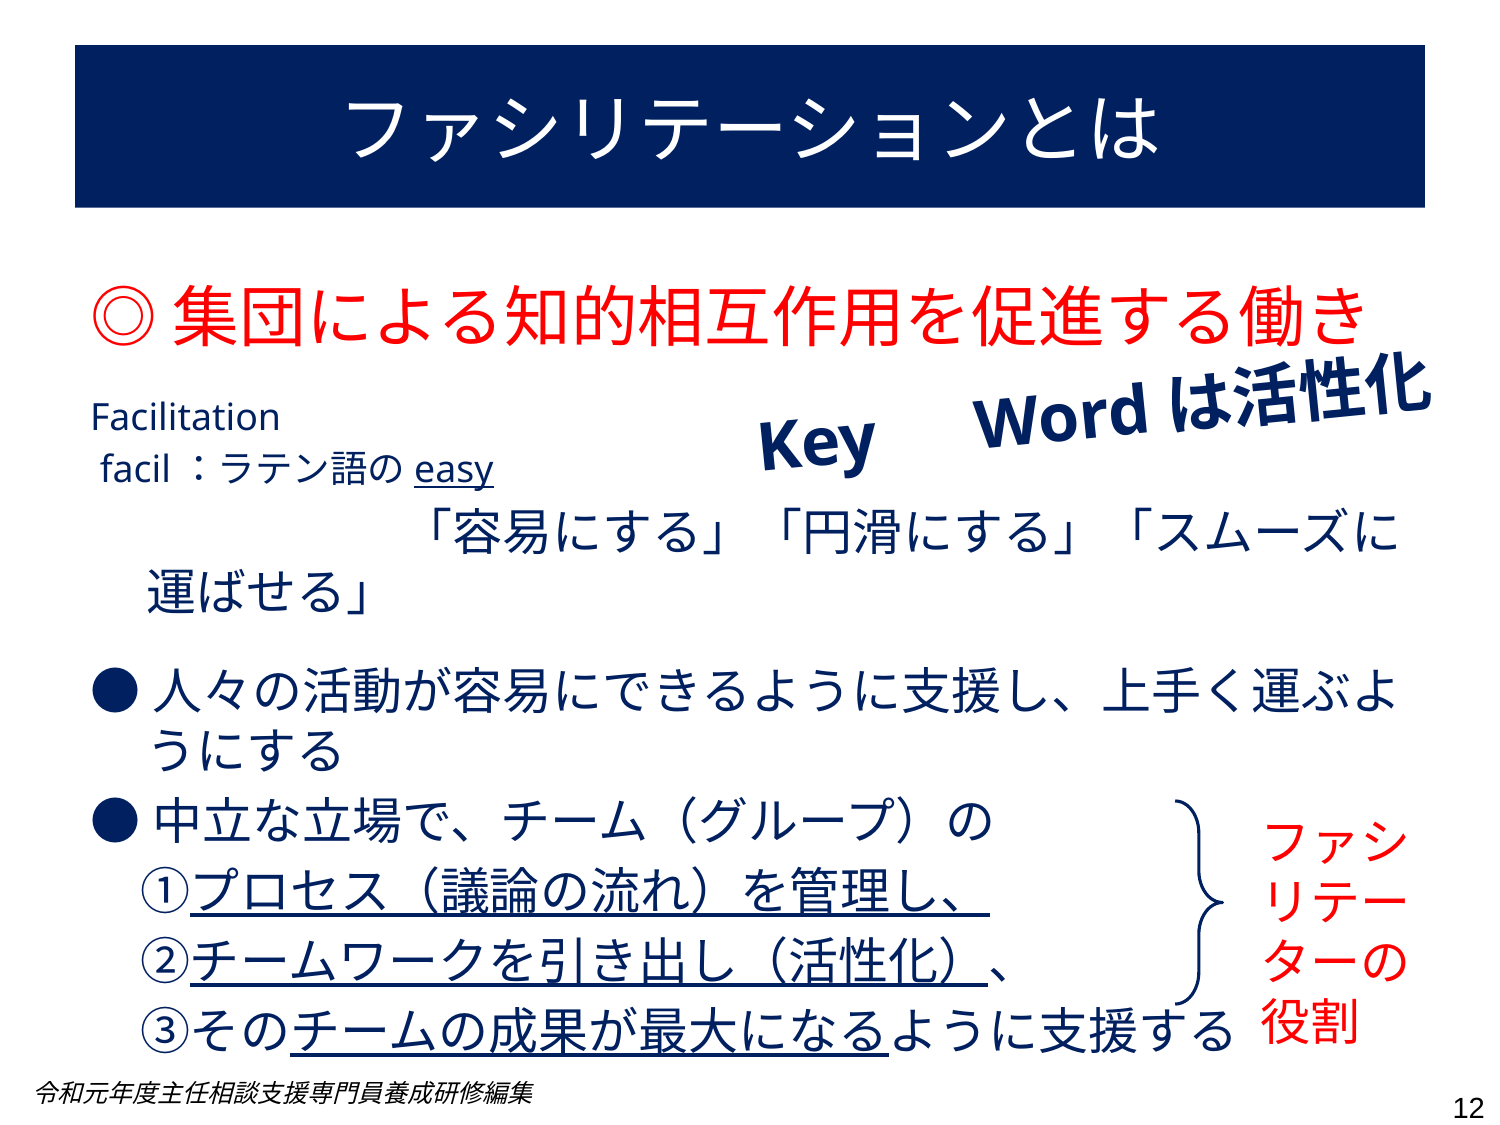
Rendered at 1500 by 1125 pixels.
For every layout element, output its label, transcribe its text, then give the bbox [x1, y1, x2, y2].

text_box 令和元年度主任相談支援専門員養成研修編集 [17, 1070, 609, 1116]
slide_number 12 [1149, 1081, 1500, 1125]
text_box ファシリテーターの役割 [1246, 802, 1469, 1058]
text_box Key Wordは活性化 [708, 325, 1480, 497]
title ファシリテーションとは [75, 45, 1425, 208]
list ◎集団による知的相互作用を促進する働き Facilitation facil：ラテン語のeasy 「容易にする」「円滑にする」「スムーズに運ばせる」 ●人々の活動が容易にできるように支援し、上手く運ぶようにする ●中立な立場で、チーム（グループ）の ①プロセス（議論の流れ）を管理し、 ②チームワークを引き出し（活性化）、 ③そのチームの成果が最大になるように支援する [75, 267, 1425, 1047]
text_box [1175, 800, 1224, 1005]
